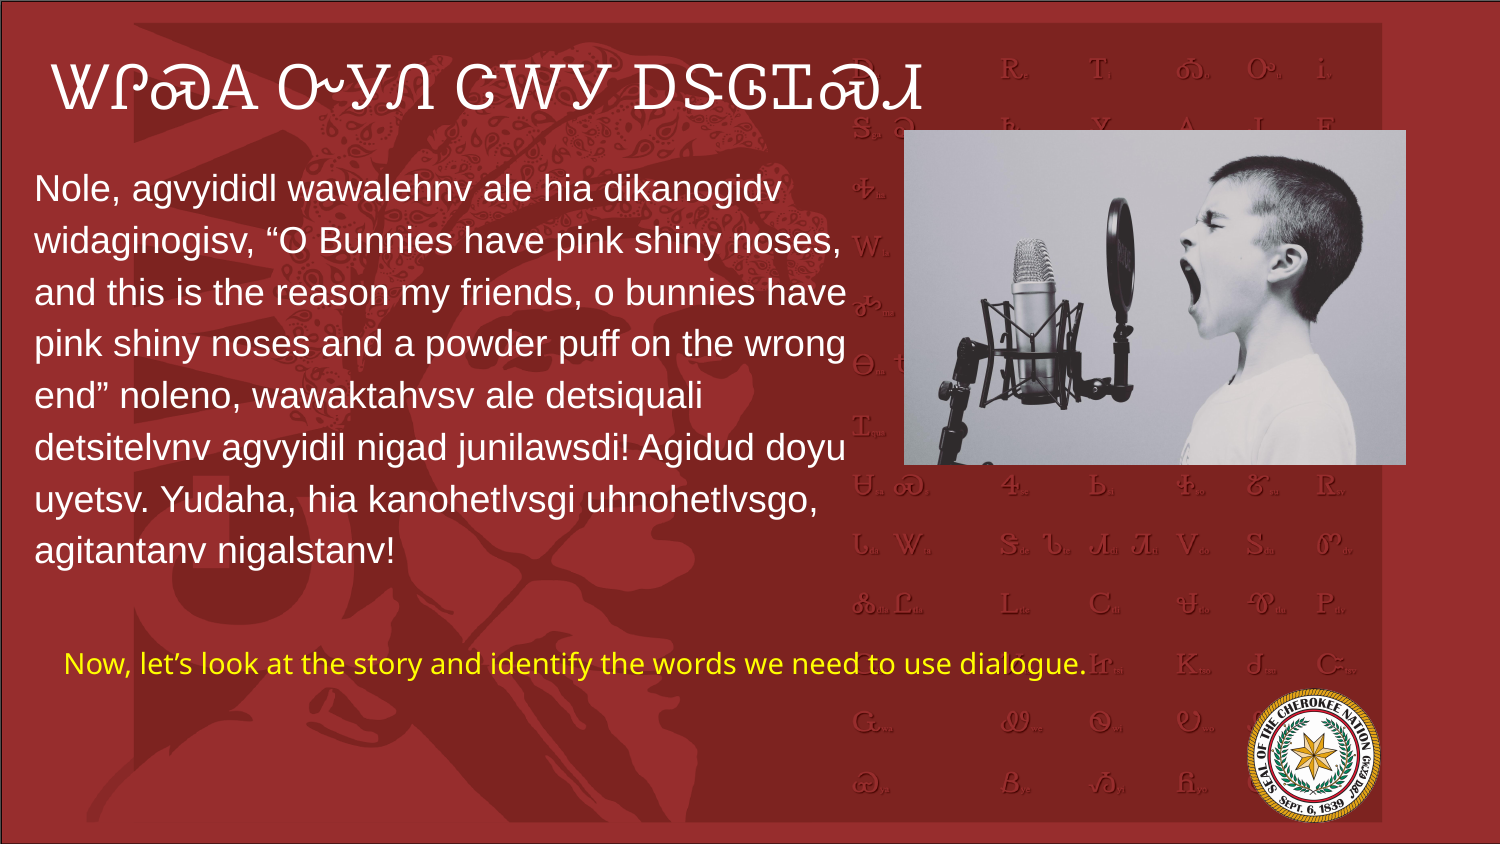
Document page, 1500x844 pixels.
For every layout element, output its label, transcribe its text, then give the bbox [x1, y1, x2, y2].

picture [0, 0, 1500, 844]
text_box Nole, agvyididl wawalehnv ale hia dikanogidv widaginogisv, “O Bunnies have pink shiny noses, and this is the reason my friends, o bunnies have pink shiny noses and a powder puff on the wrong end” noleno, wawaktahvsv ale detsiquali detsitelvnv agvyidil nigad junilawsdi! Agidud doyu uyetsv. Yudaha, hia kanohetlvsgi uhnohetlvsgo, agitantanv nigalstanv! [19, 97, 875, 829]
text_box Now, let’s look at the story and identify the words we need to use dialogue. [48, 630, 1235, 742]
title ᏔᎵᏍᎪ ᏅᎩᏁ ᏣᎳᎩ ᎠᏕᎶᏆᏍᏗ [34, 24, 1437, 137]
